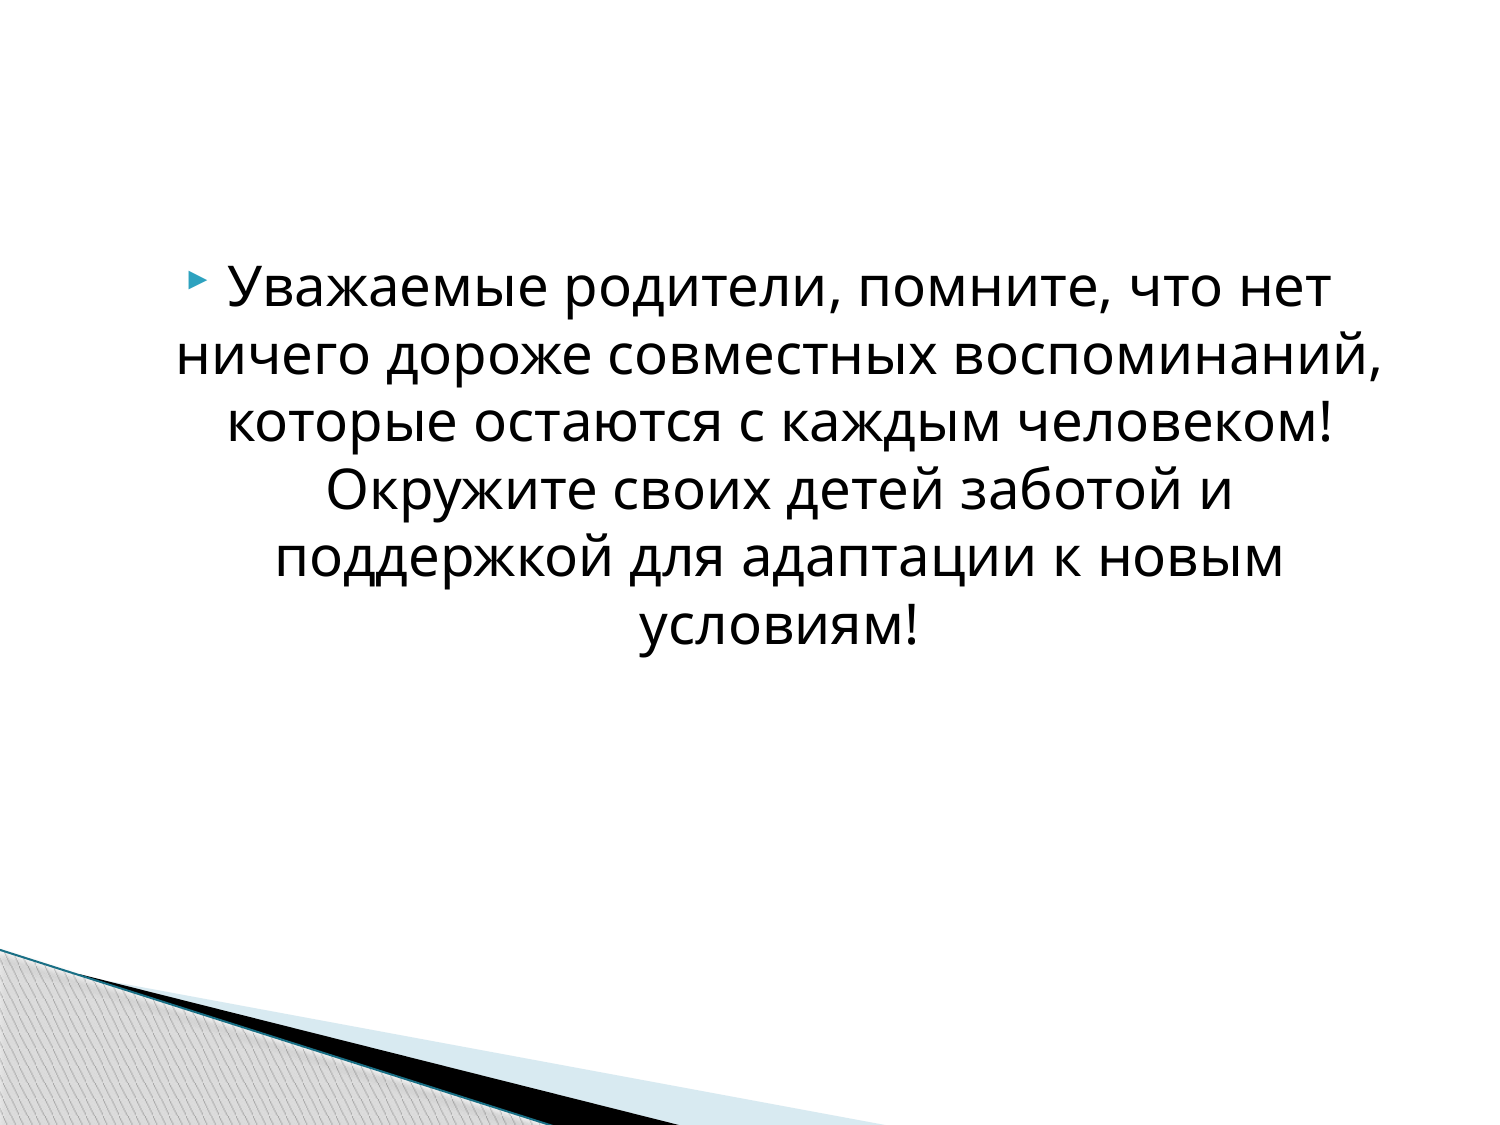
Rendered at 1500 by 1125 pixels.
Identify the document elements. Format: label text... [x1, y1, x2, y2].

list Уважаемые родители, помните, что нет ничего дороже совместных воспоминаний, которые остаются с каждым человеком! Окружите своих детей заботой и поддержкой для адаптации к новым условиям! [75, 243, 1425, 986]
